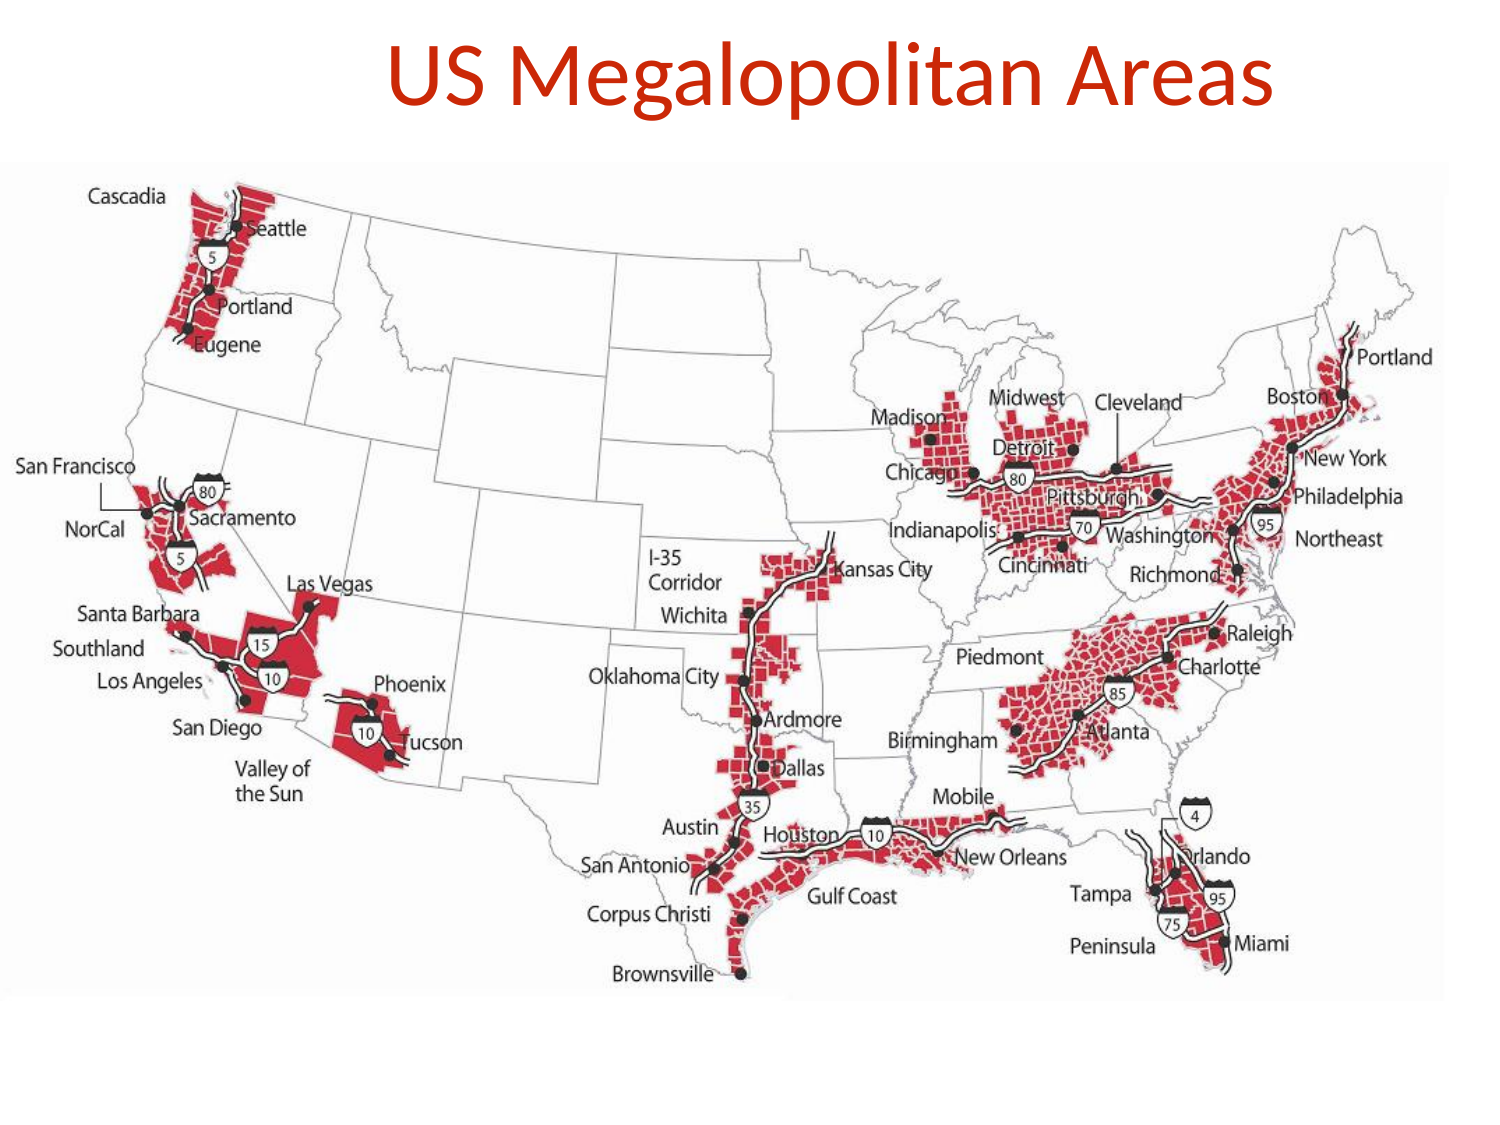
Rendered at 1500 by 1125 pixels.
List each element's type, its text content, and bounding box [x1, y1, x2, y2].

title US Megalopolitan Areas [249, 0, 1413, 160]
picture [0, 162, 1449, 1002]
